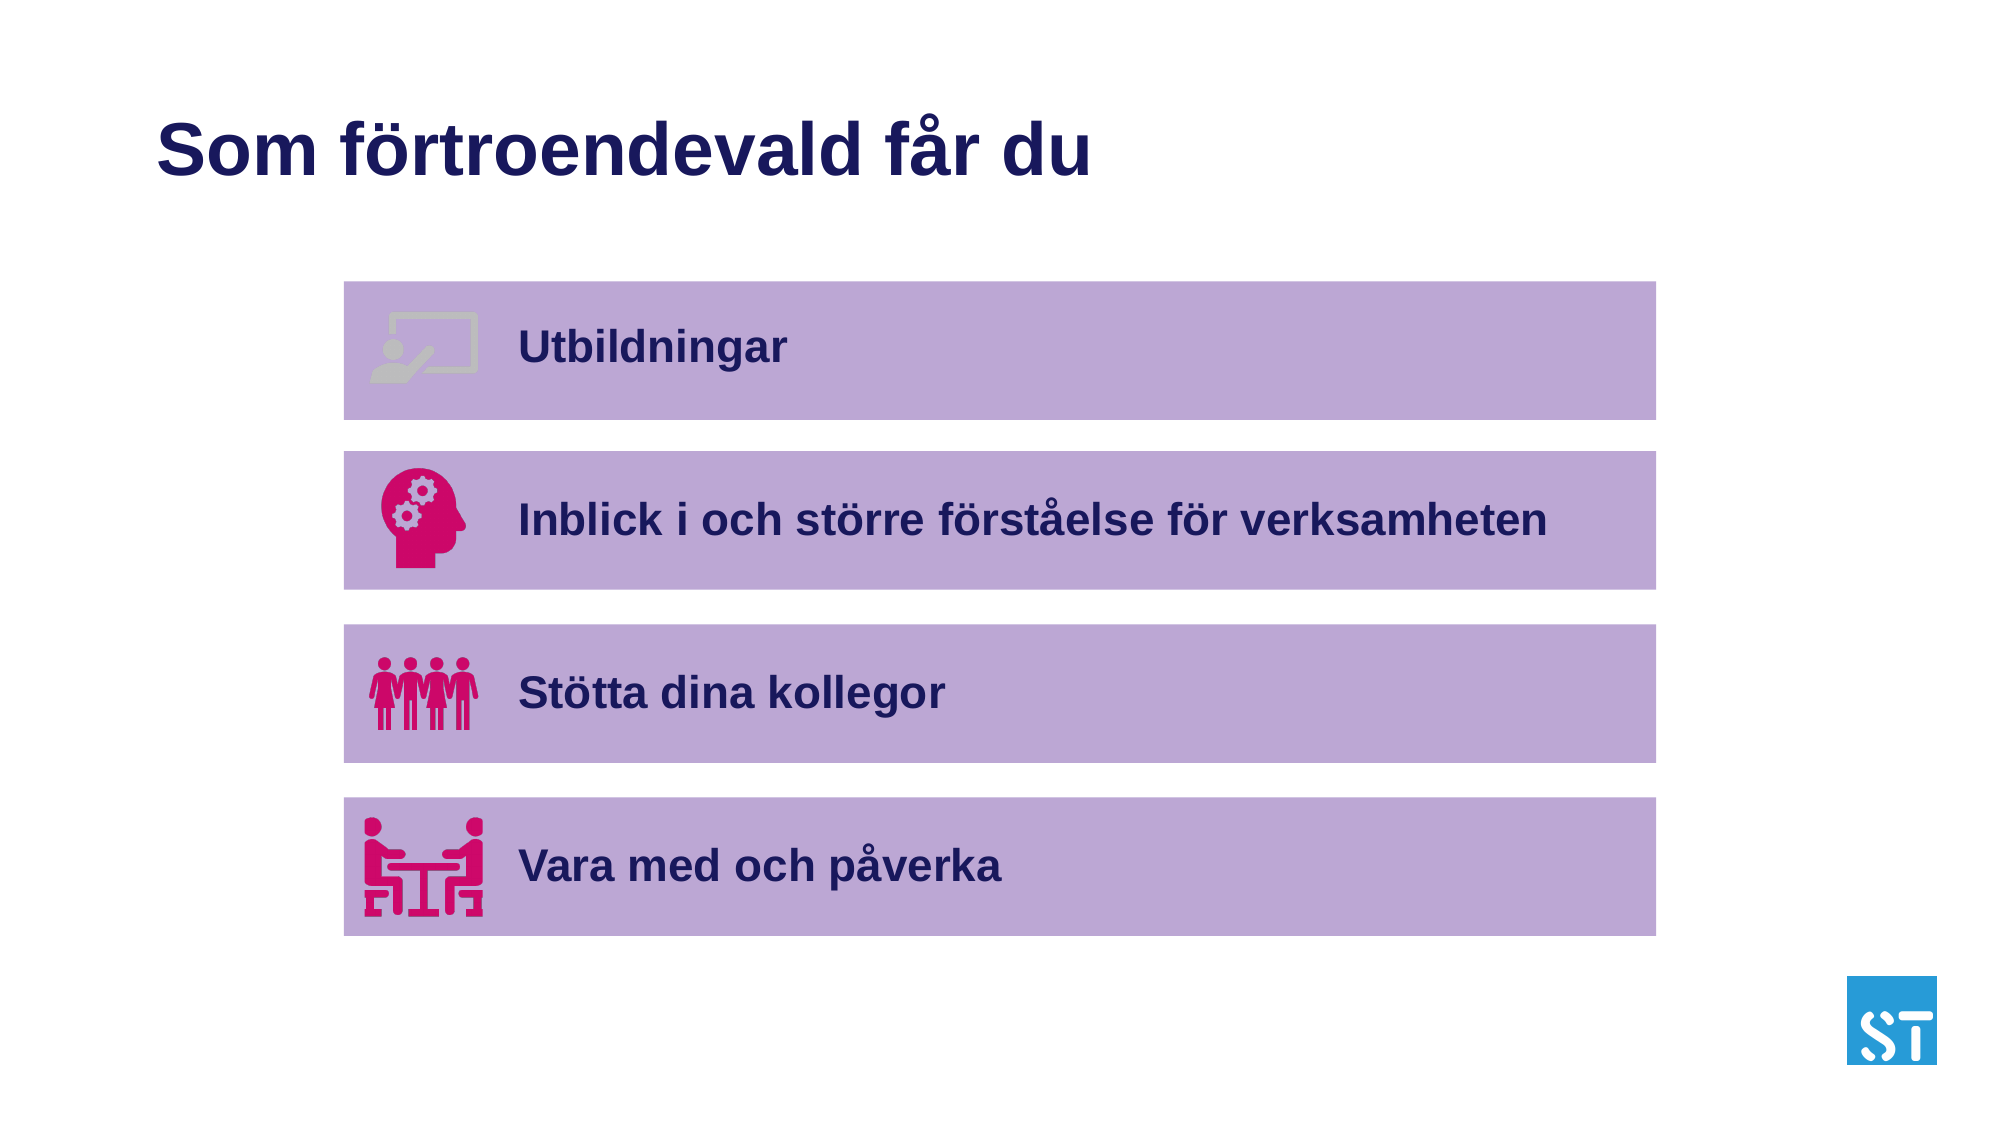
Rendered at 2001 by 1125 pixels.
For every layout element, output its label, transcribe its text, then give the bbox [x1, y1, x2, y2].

picture [1847, 976, 1937, 1065]
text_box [343, 277, 1657, 937]
title Som förtroendevald får du [141, 118, 1279, 200]
